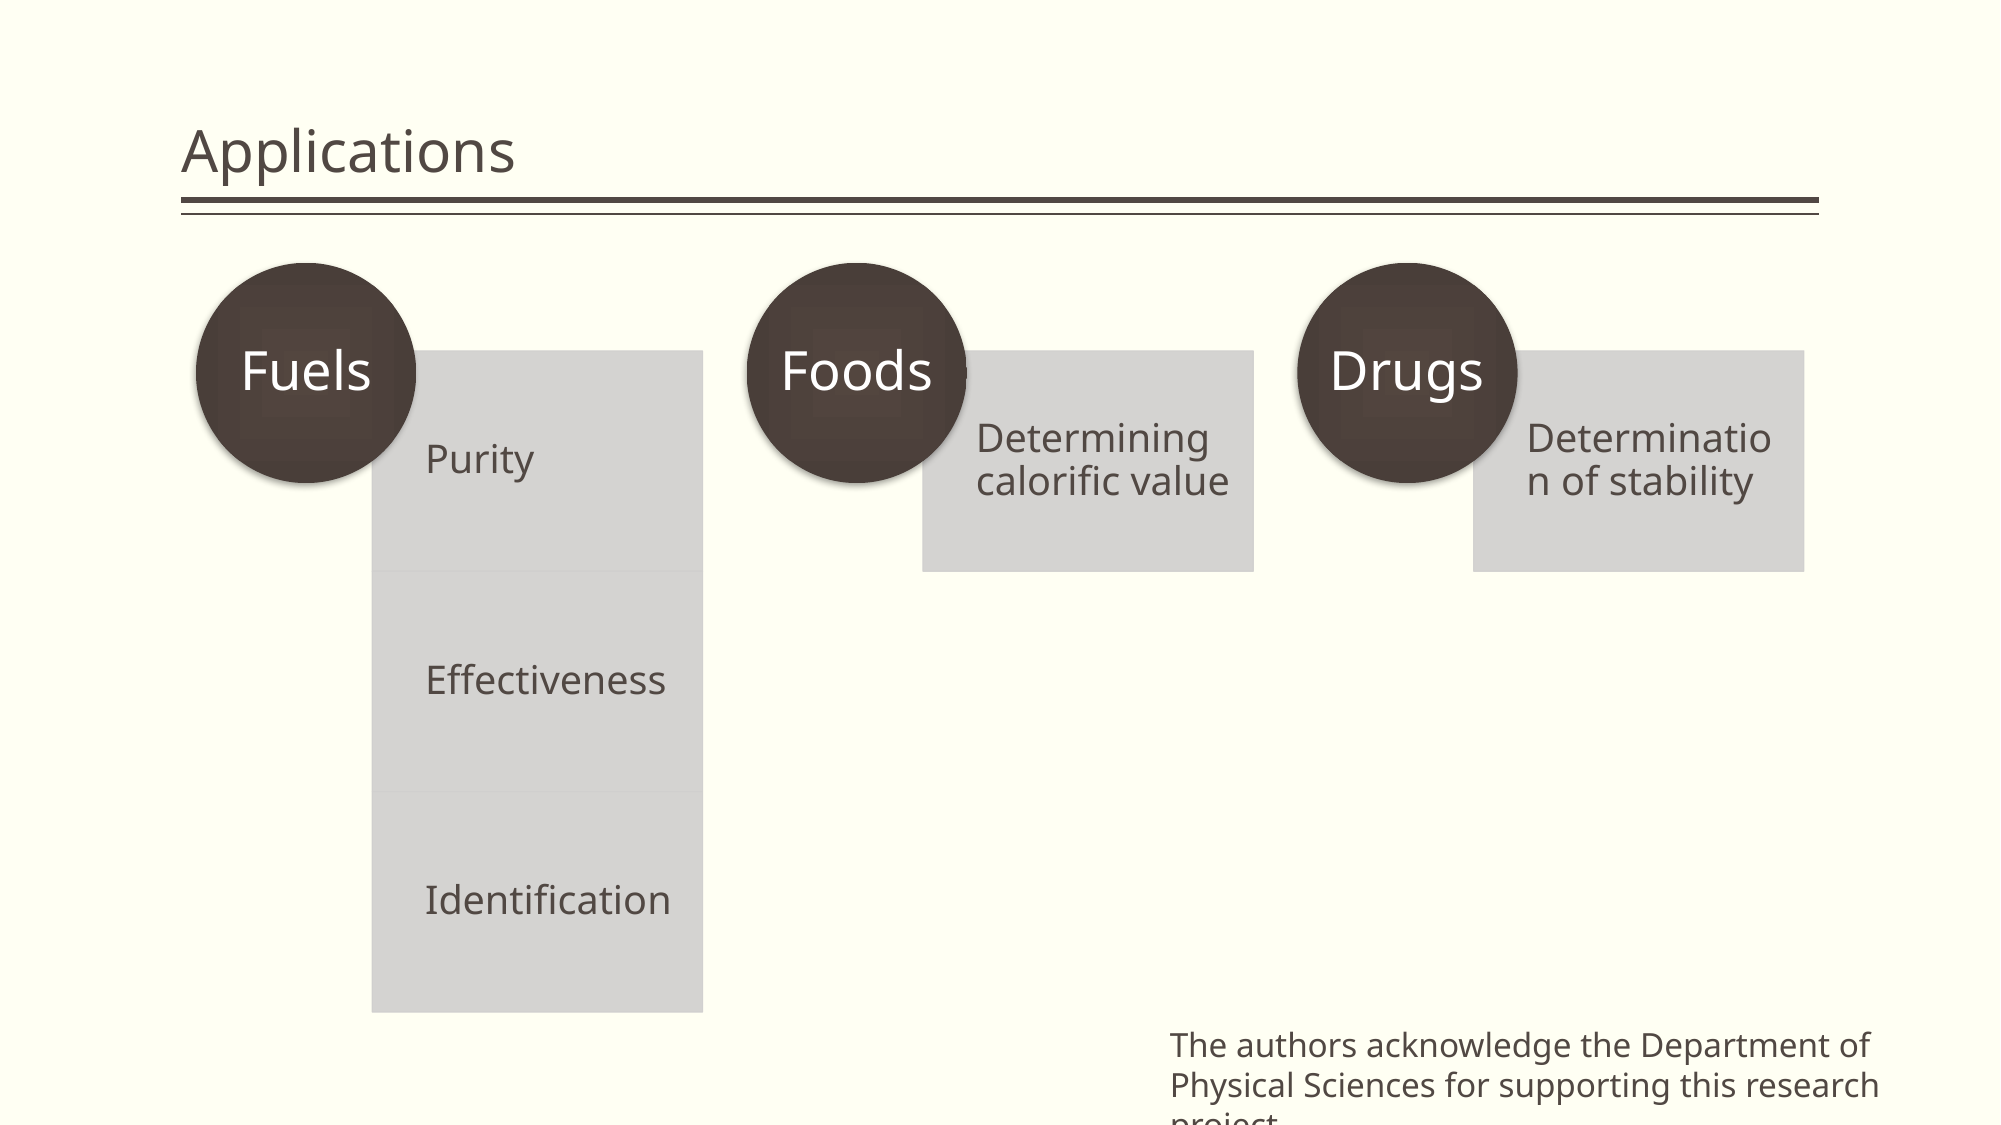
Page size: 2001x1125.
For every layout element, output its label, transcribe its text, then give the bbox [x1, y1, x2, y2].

title Applications [181, 12, 1819, 193]
text_box The authors acknowledge the Department of Physical Sciences for supporting this research project. [1155, 1016, 2000, 1125]
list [181, 262, 1819, 1013]
